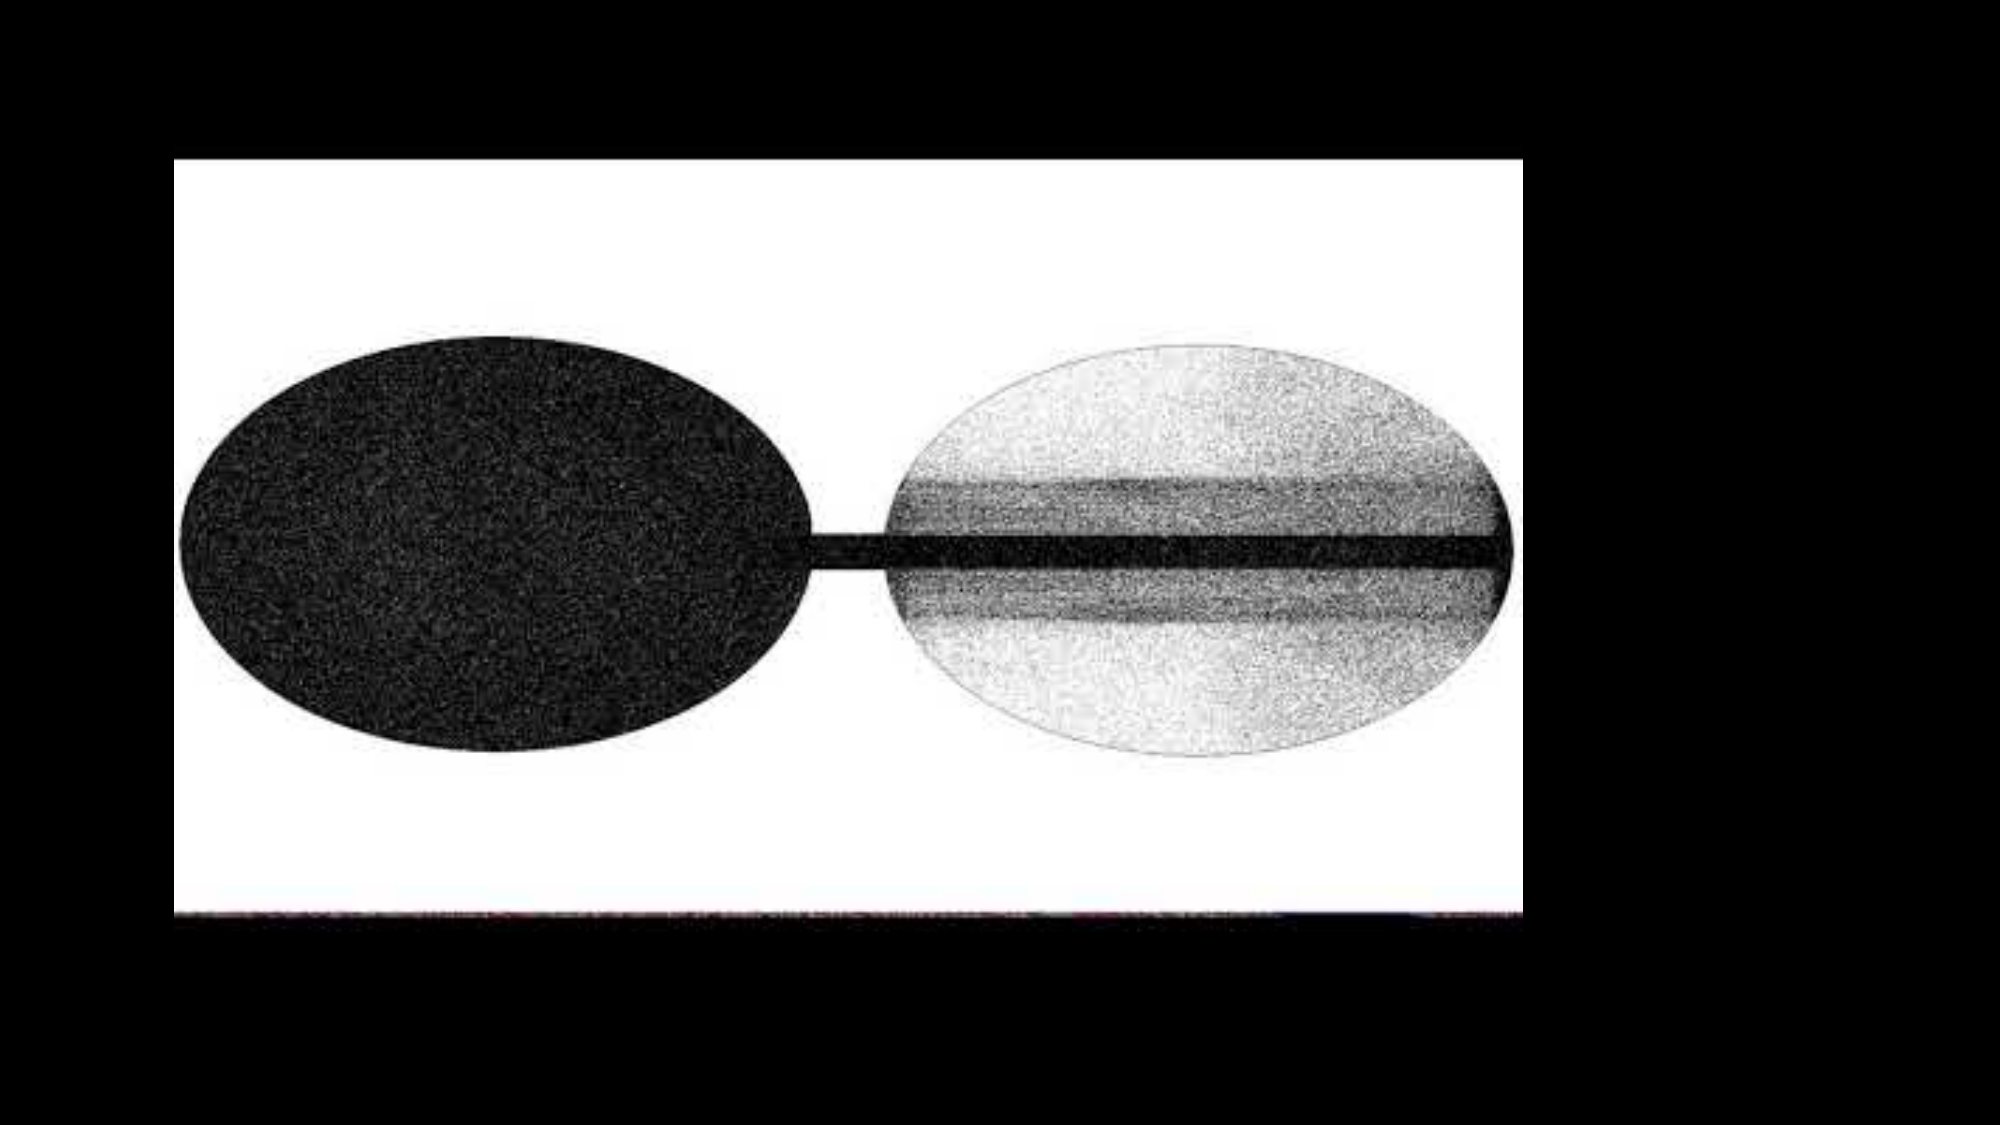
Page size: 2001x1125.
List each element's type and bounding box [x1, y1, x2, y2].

list [174, 33, 1524, 1046]
